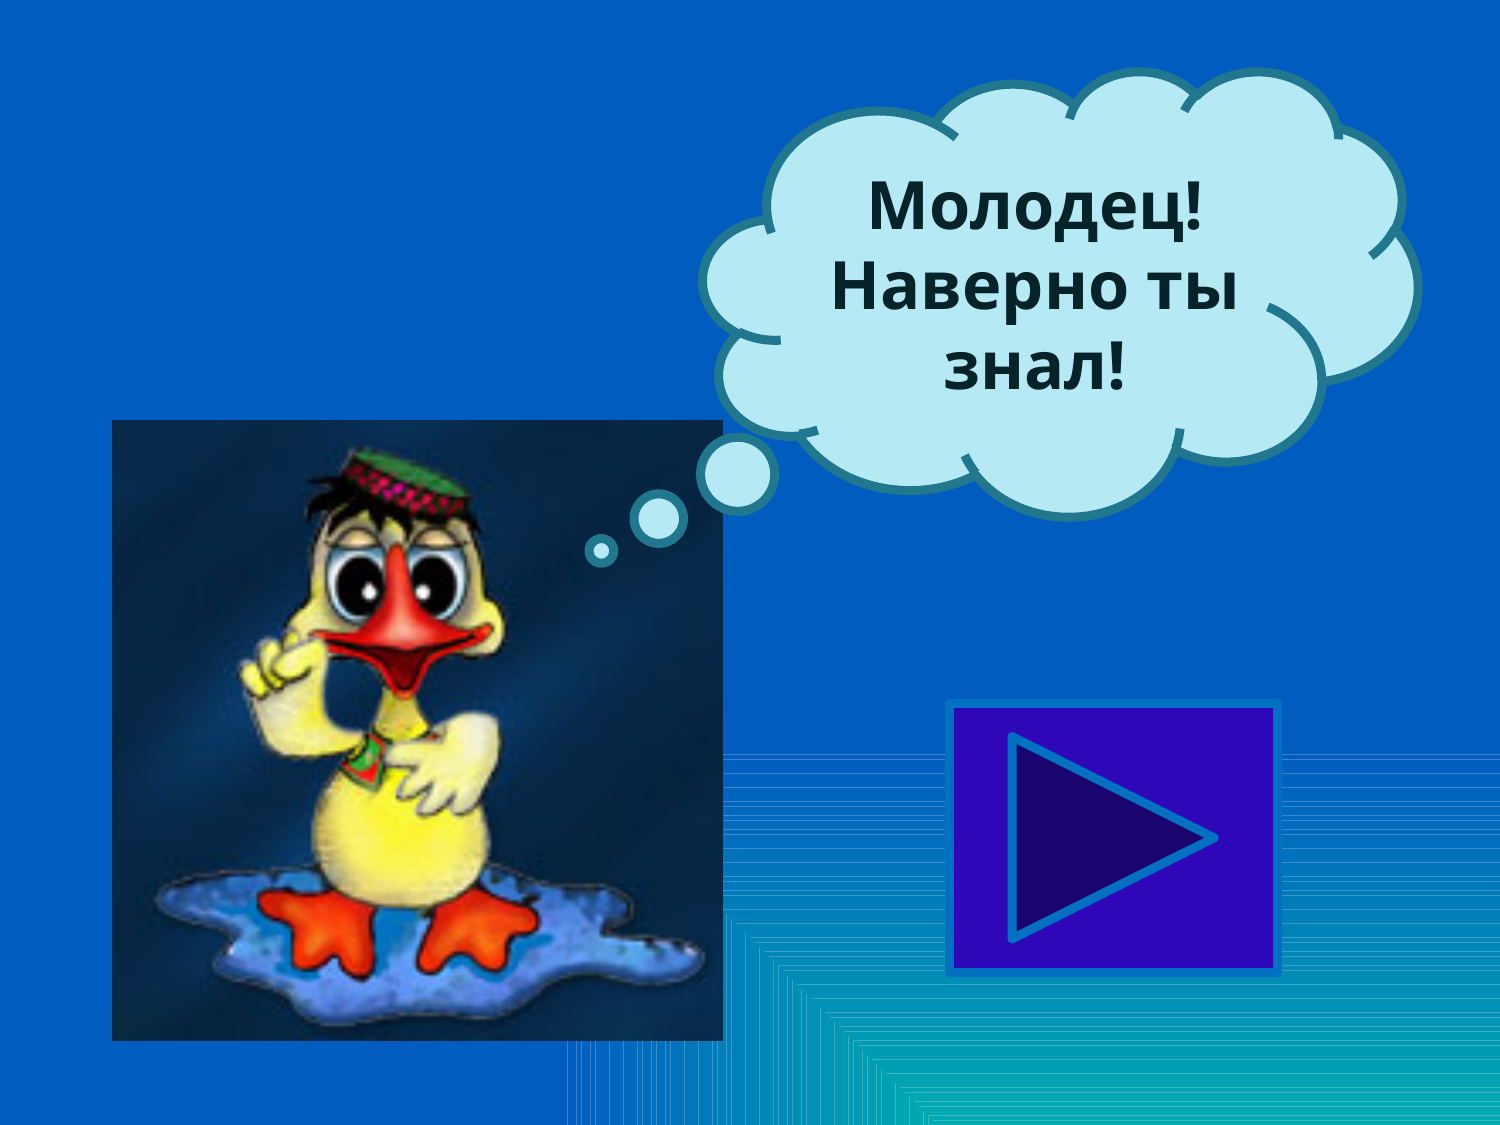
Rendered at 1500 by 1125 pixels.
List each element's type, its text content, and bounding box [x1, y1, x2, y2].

picture [111, 420, 723, 1042]
text_box [945, 699, 1282, 977]
text_box Молодец! Наверно ты знал! [697, 67, 1423, 522]
